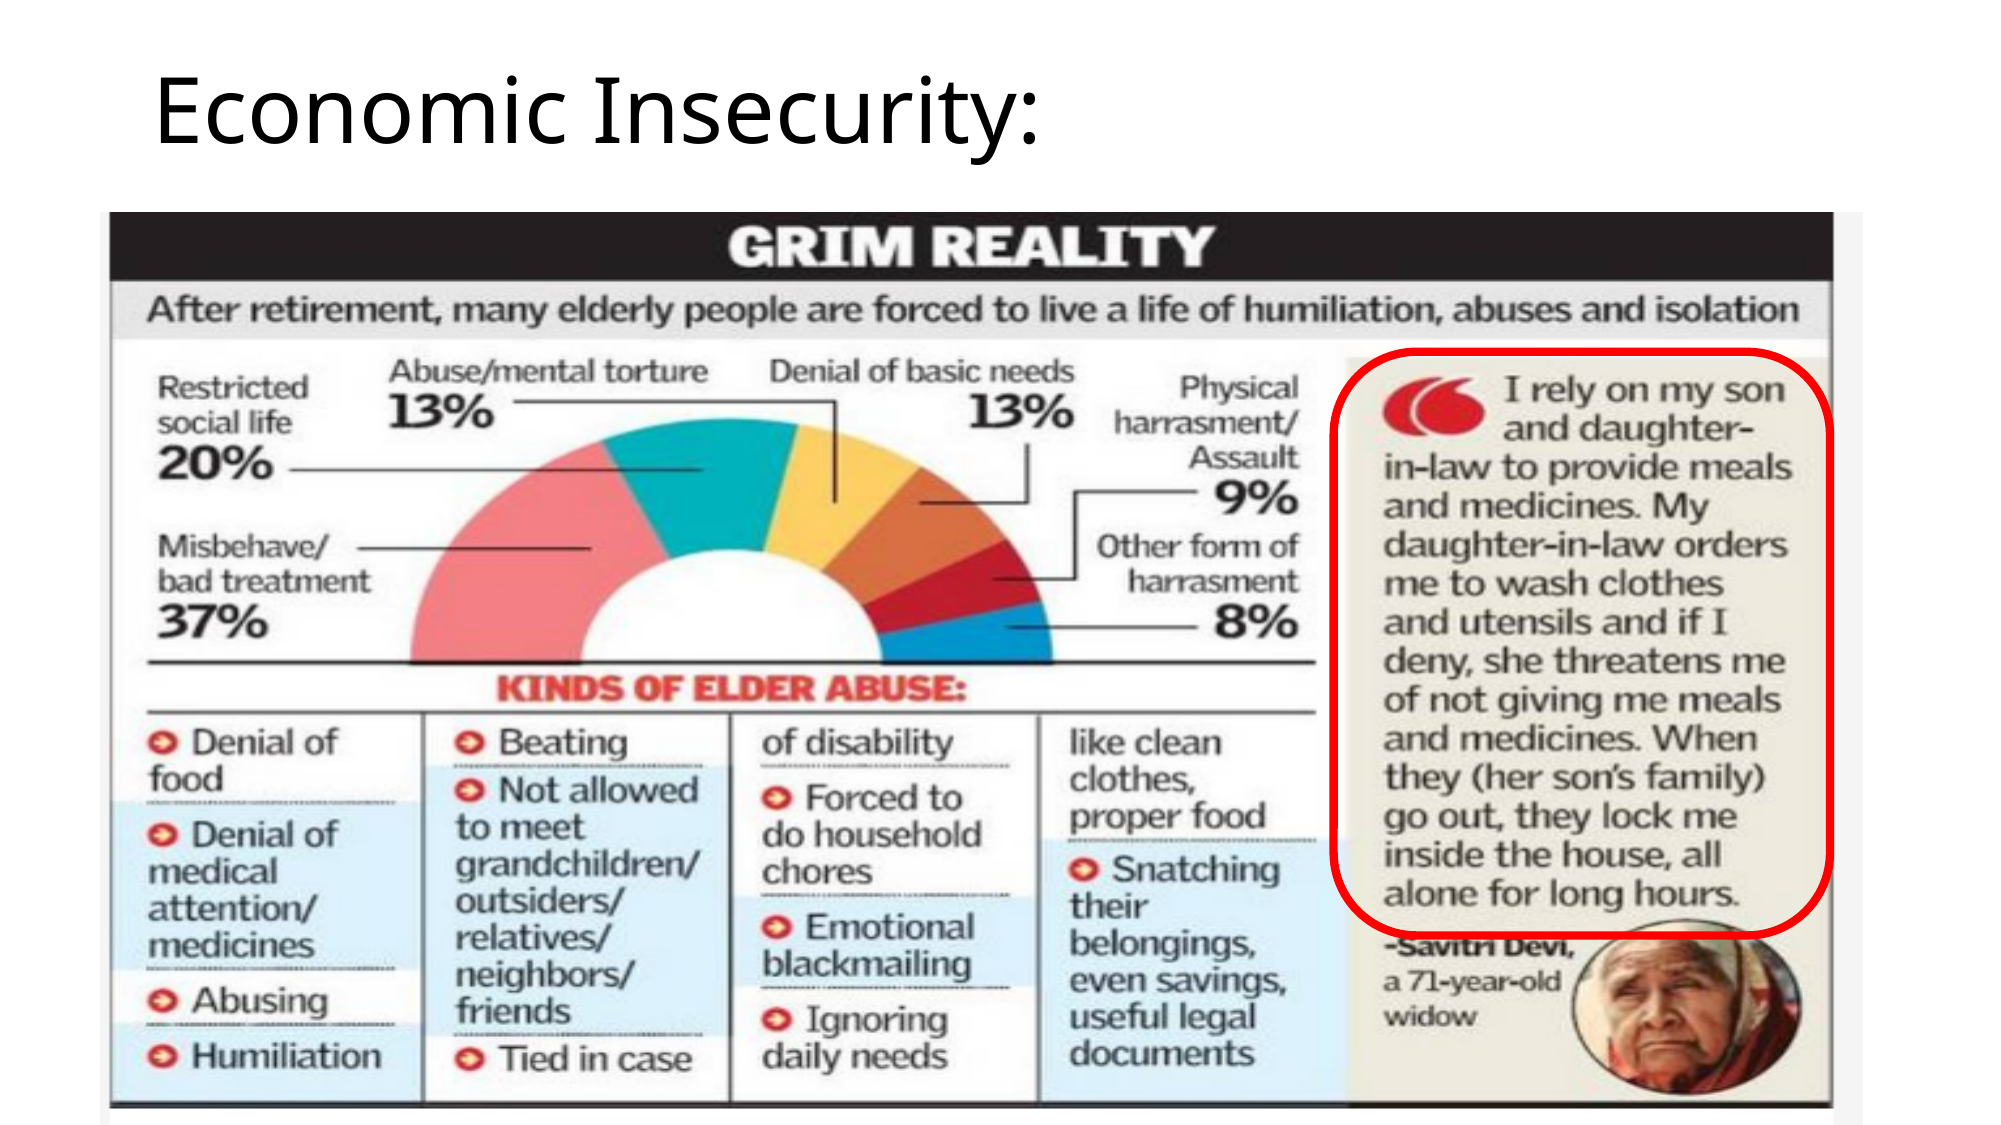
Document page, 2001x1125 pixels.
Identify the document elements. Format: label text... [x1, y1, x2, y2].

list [100, 212, 1863, 1125]
title Economic Insecurity: [137, 59, 1863, 212]
